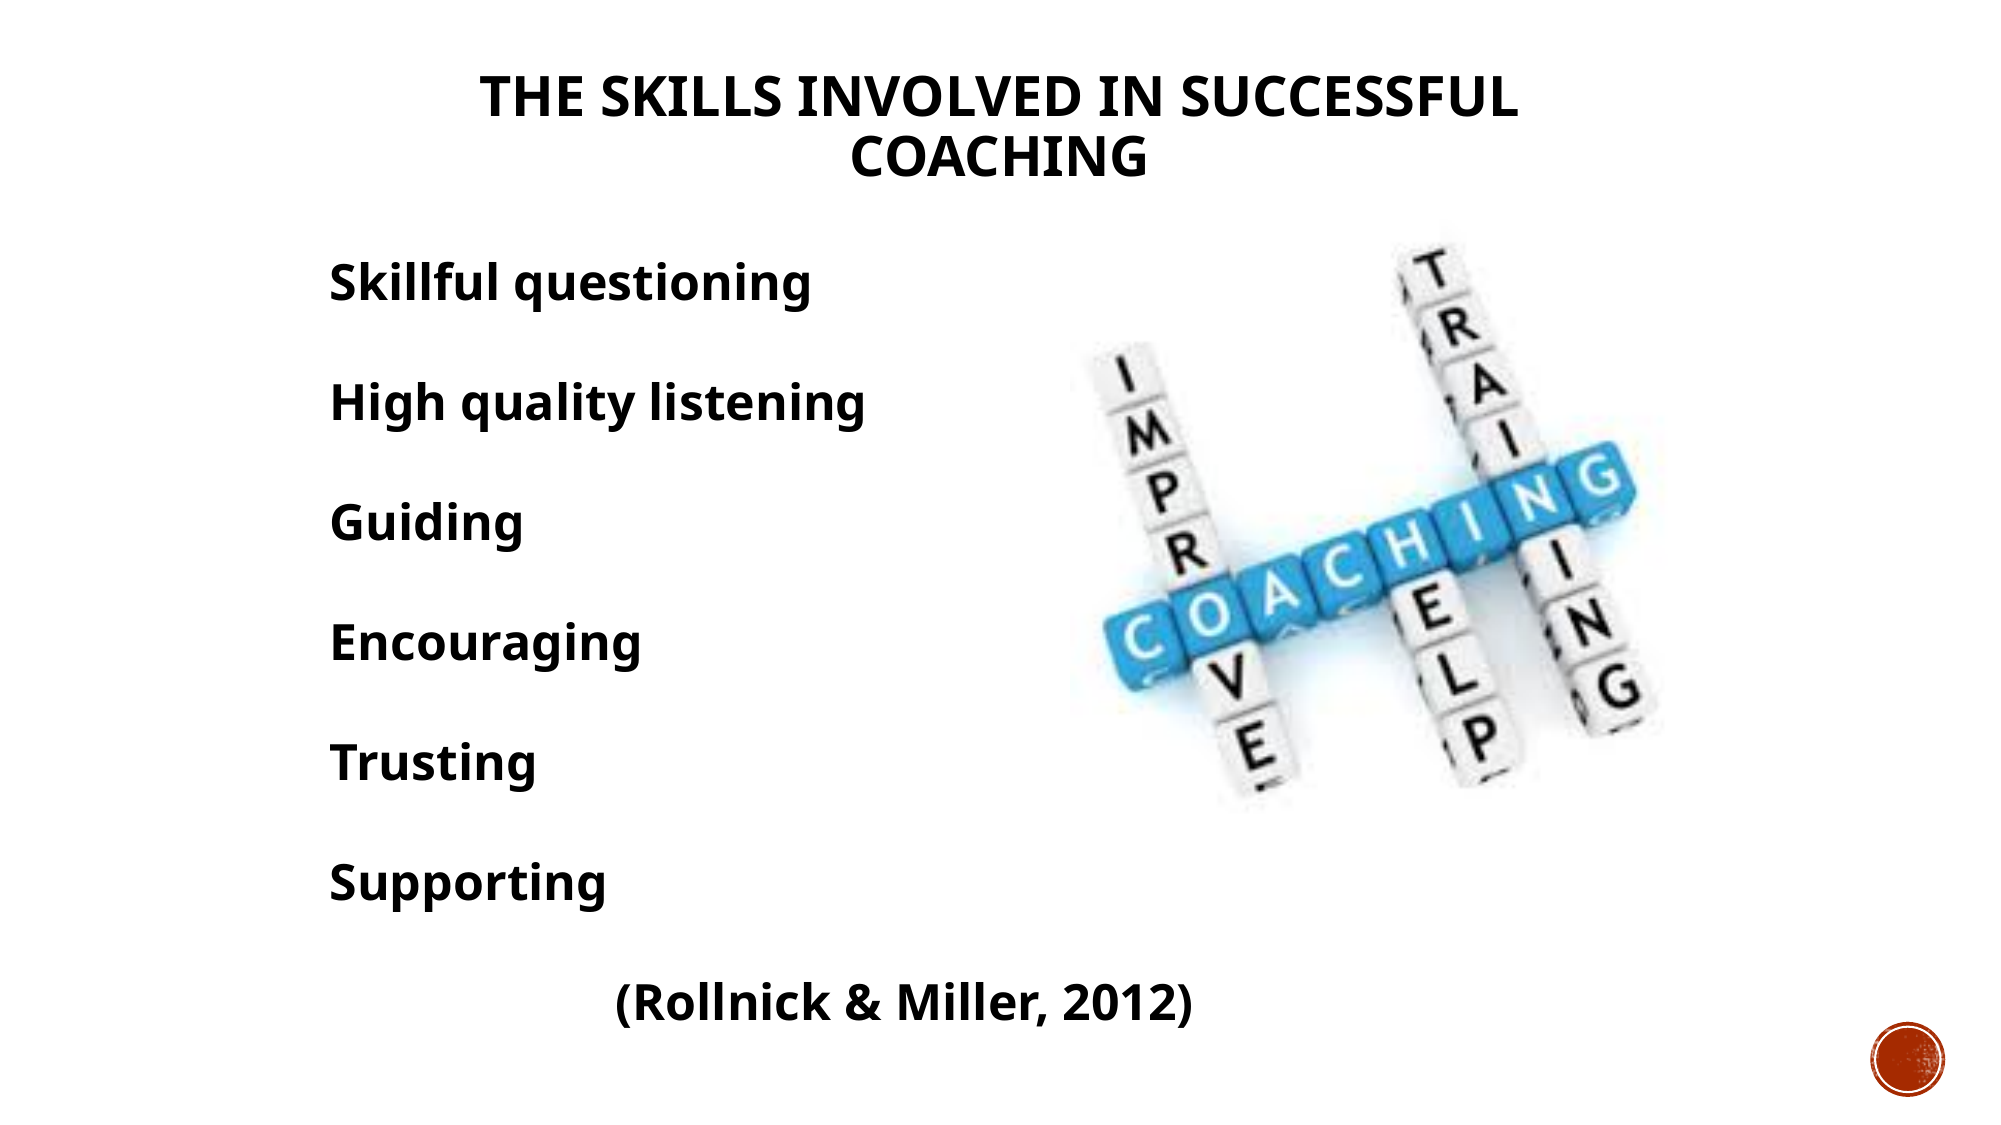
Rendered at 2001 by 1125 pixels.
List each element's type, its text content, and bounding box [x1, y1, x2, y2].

title The skills involved in successful coaching [353, 59, 1647, 197]
text_box Skillful questioning High quality listening Guiding Encouraging Trusting Supporting (Rollnick & Miller, 2012) [314, 243, 1237, 1039]
picture [1070, 219, 1671, 820]
